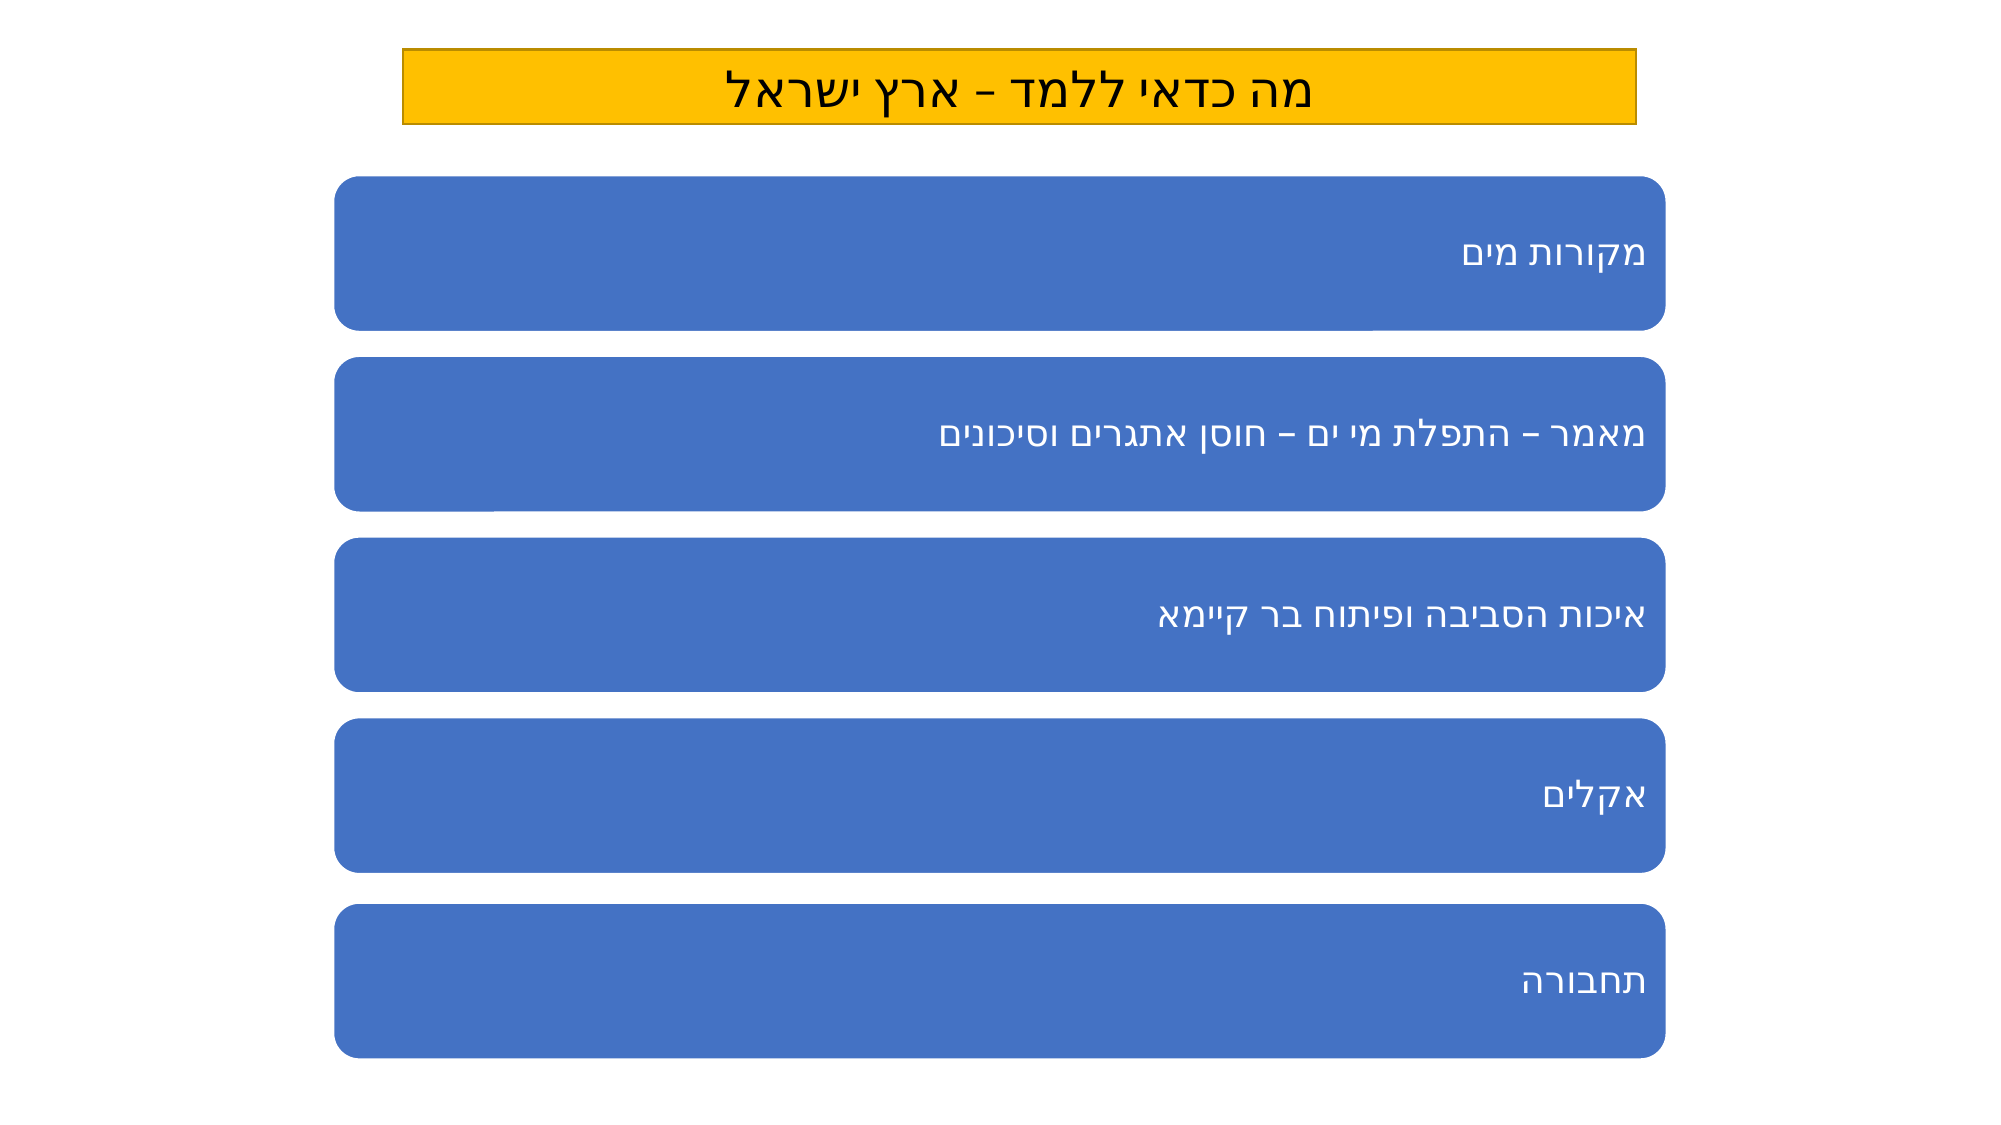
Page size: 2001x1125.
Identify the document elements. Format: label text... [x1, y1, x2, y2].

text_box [333, 170, 1667, 1060]
text_box מה כדאי ללמד – ארץ ישראל [403, 49, 1637, 125]
